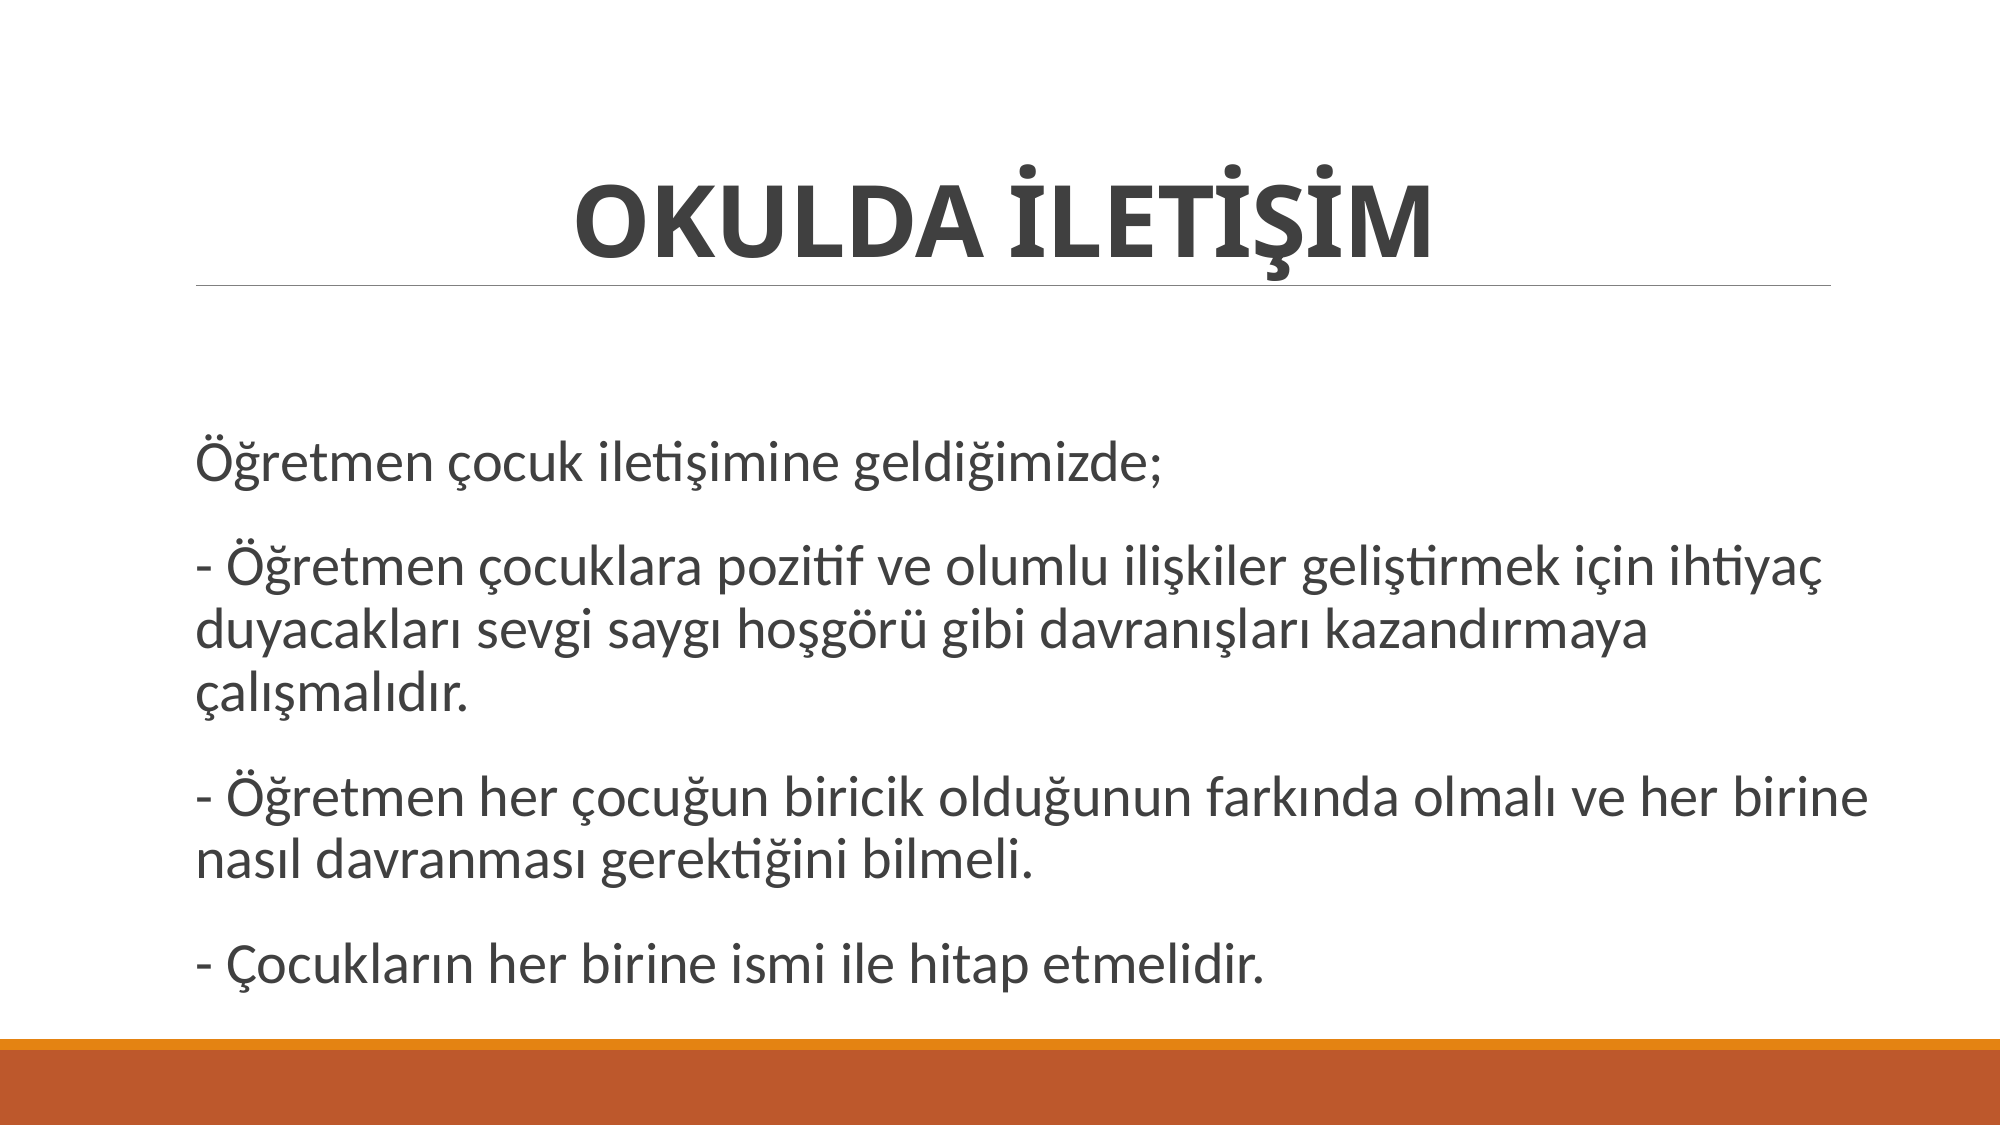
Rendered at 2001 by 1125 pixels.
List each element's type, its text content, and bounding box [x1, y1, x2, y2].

list Öğretmen çocuk iletişimine geldiğimizde; - Öğretmen çocuklara pozitif ve olumlu ilişkiler geliştirmek için ihtiyaç duyacakları sevgi saygı hoşgörü gibi davranışları kazandırmaya çalışmalıdır. - Öğretmen her çocuğun biricik olduğunun farkında olmalı ve her birine nasıl davranması gerektiğini bilmeli. - Çocukların her birine ismi ile hitap etmelidir. [180, 423, 1905, 1125]
title OKULDA İLETİŞİM [180, 47, 1830, 285]
